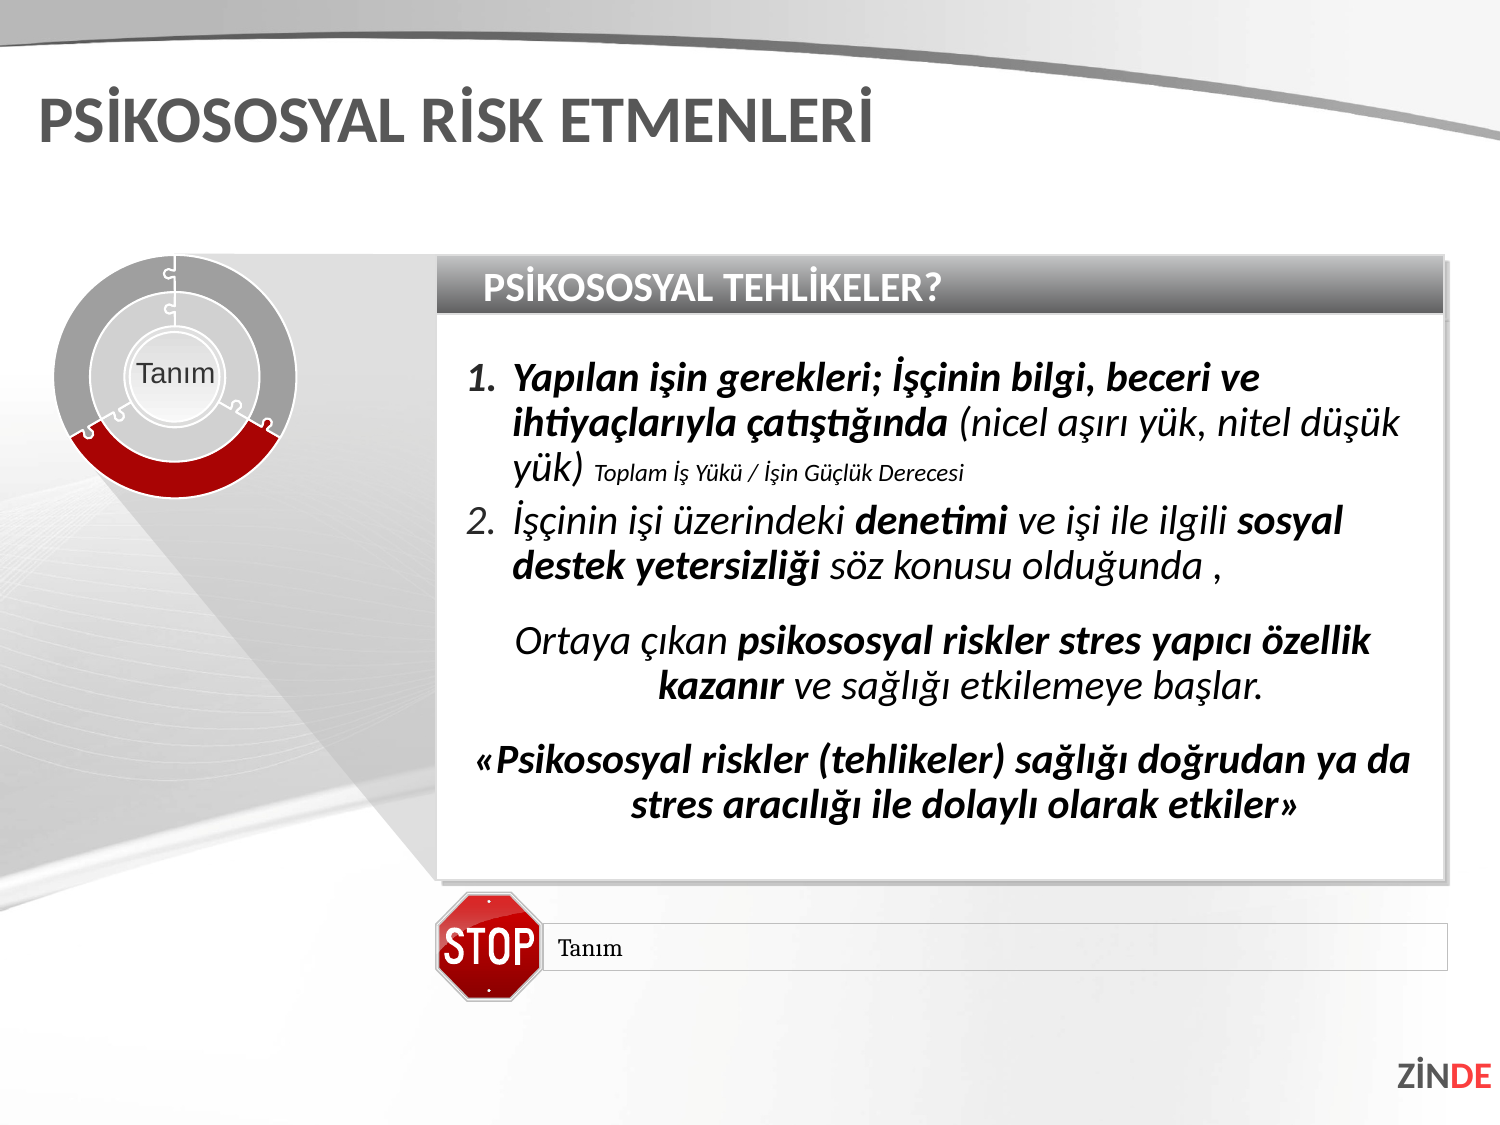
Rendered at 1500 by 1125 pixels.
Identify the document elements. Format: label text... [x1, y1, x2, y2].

text_box Yapılan işin gerekleri; İşçinin bilgi, beceri ve ihtiyaçlarıyla çatıştığında (nicel aşırı yük, nitel düşük yük) Toplam İş Yükü / İşin Güçlük Derecesi İşçinin işi üzerindeki denetimi ve işi ile ilgili sosyal destek yetersizliği söz konusu olduğunda , Ortaya çıkan psikososyal riskler stres yapıcı özellik kazanır ve sağlığı etkilemeye başlar. «Psikososyal riskler (tehlikeler) sağlığı doğrudan ya da stres aracılığı ile dolaylı olarak etkiler» [435, 314, 1444, 881]
text_box PSİKOSOSYAL RİSK ETMENLERİ [38, 67, 1485, 174]
picture [0, 0, 1500, 1125]
text_box PSİKOSOSYAL TEHLİKELER? [435, 255, 1444, 314]
text_box ZİNDE [1384, 1050, 1493, 1125]
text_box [52, 254, 297, 499]
text_box [125, 253, 436, 882]
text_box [435, 892, 1448, 1002]
